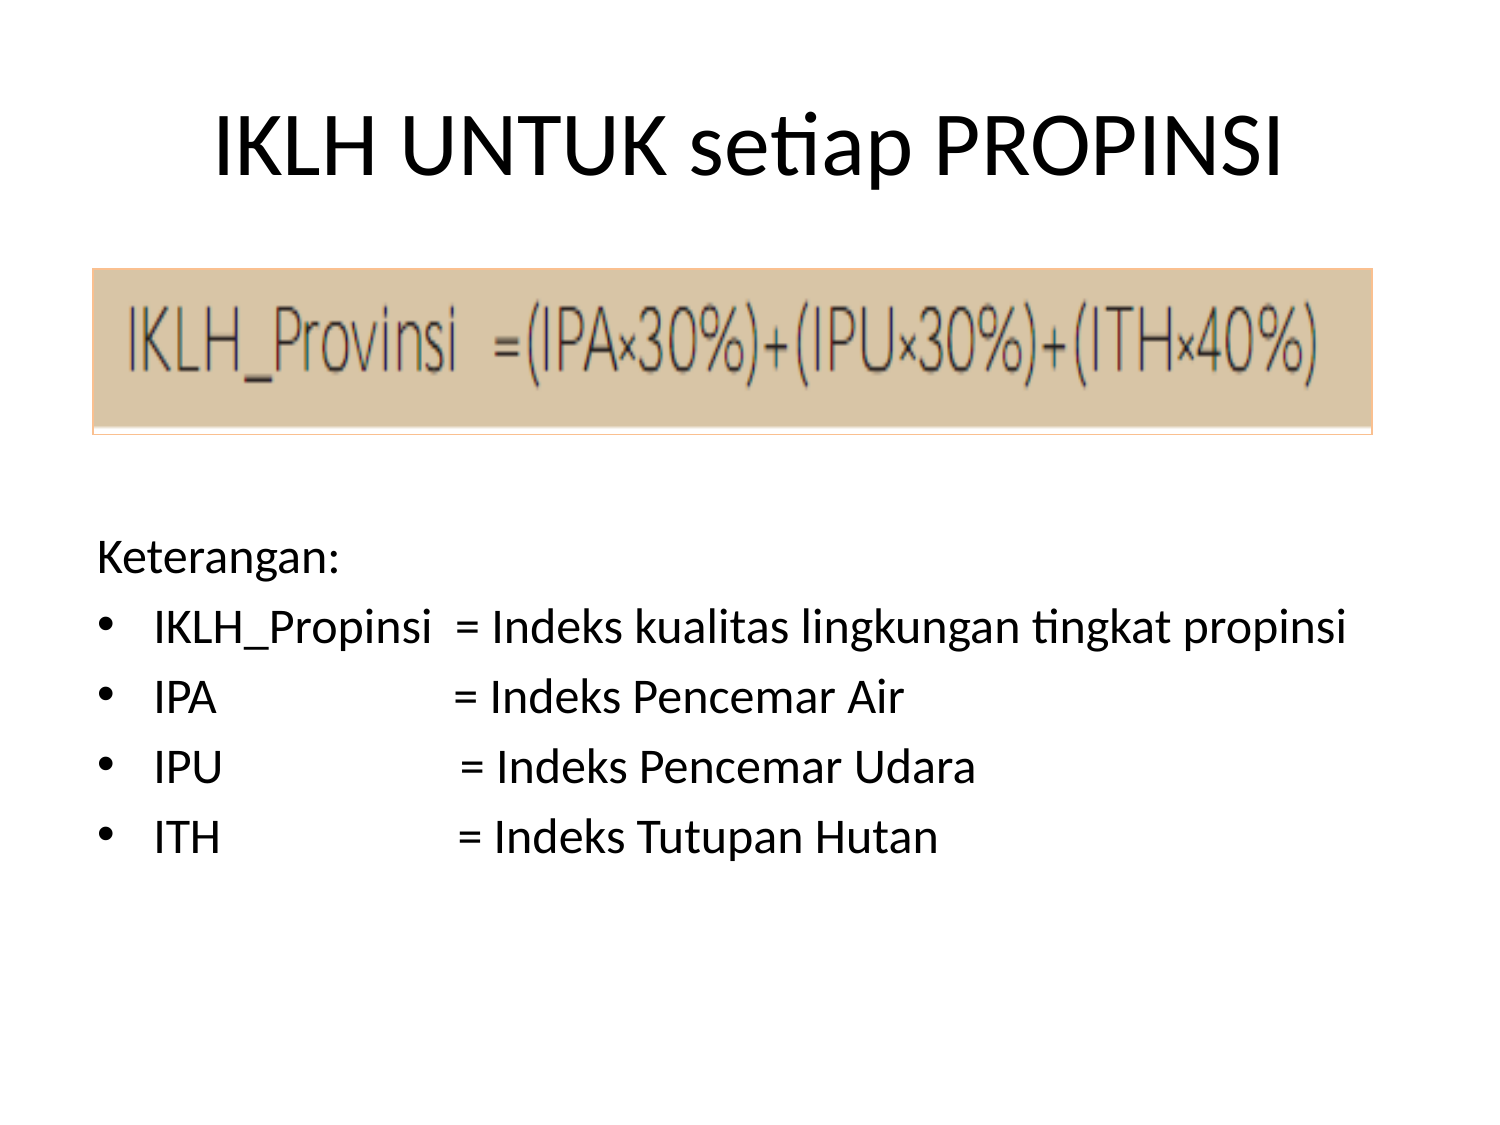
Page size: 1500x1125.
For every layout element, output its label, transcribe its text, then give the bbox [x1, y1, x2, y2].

list Keterangan: IKLH_Propinsi = Indeks kualitas lingkungan tingkat propinsi IPA = Indeks Pencemar Air IPU = Indeks Pencemar Udara ITH = Indeks Tutupan Hutan [82, 515, 1432, 968]
picture [93, 269, 1372, 434]
title IKLH UNTUK setiap PROPINSI [75, 45, 1425, 233]
